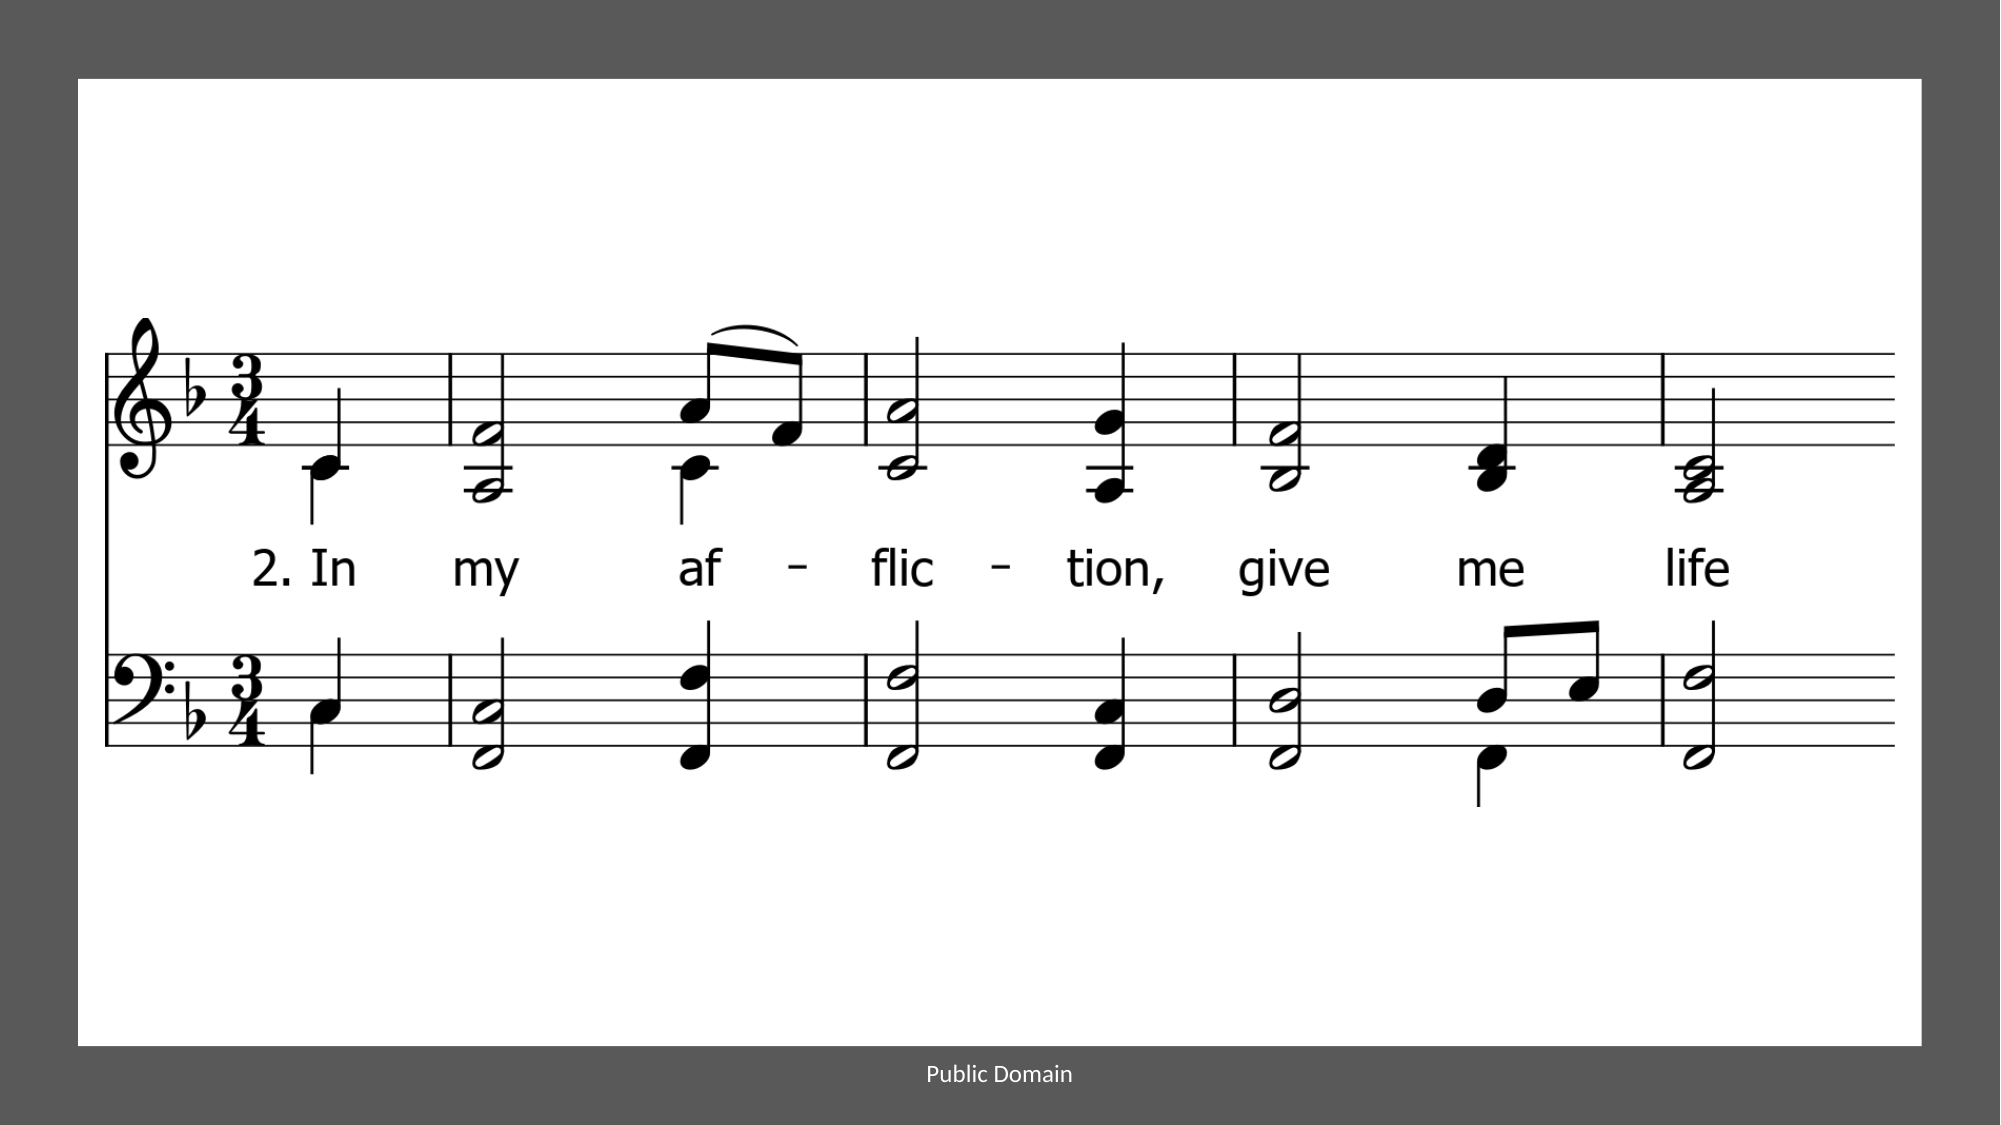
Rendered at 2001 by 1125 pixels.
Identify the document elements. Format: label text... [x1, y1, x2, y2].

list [105, 318, 1895, 807]
text_box [77, 78, 1923, 1047]
footer Public Domain [662, 1042, 1338, 1103]
text_box [0, 0, 2000, 1125]
